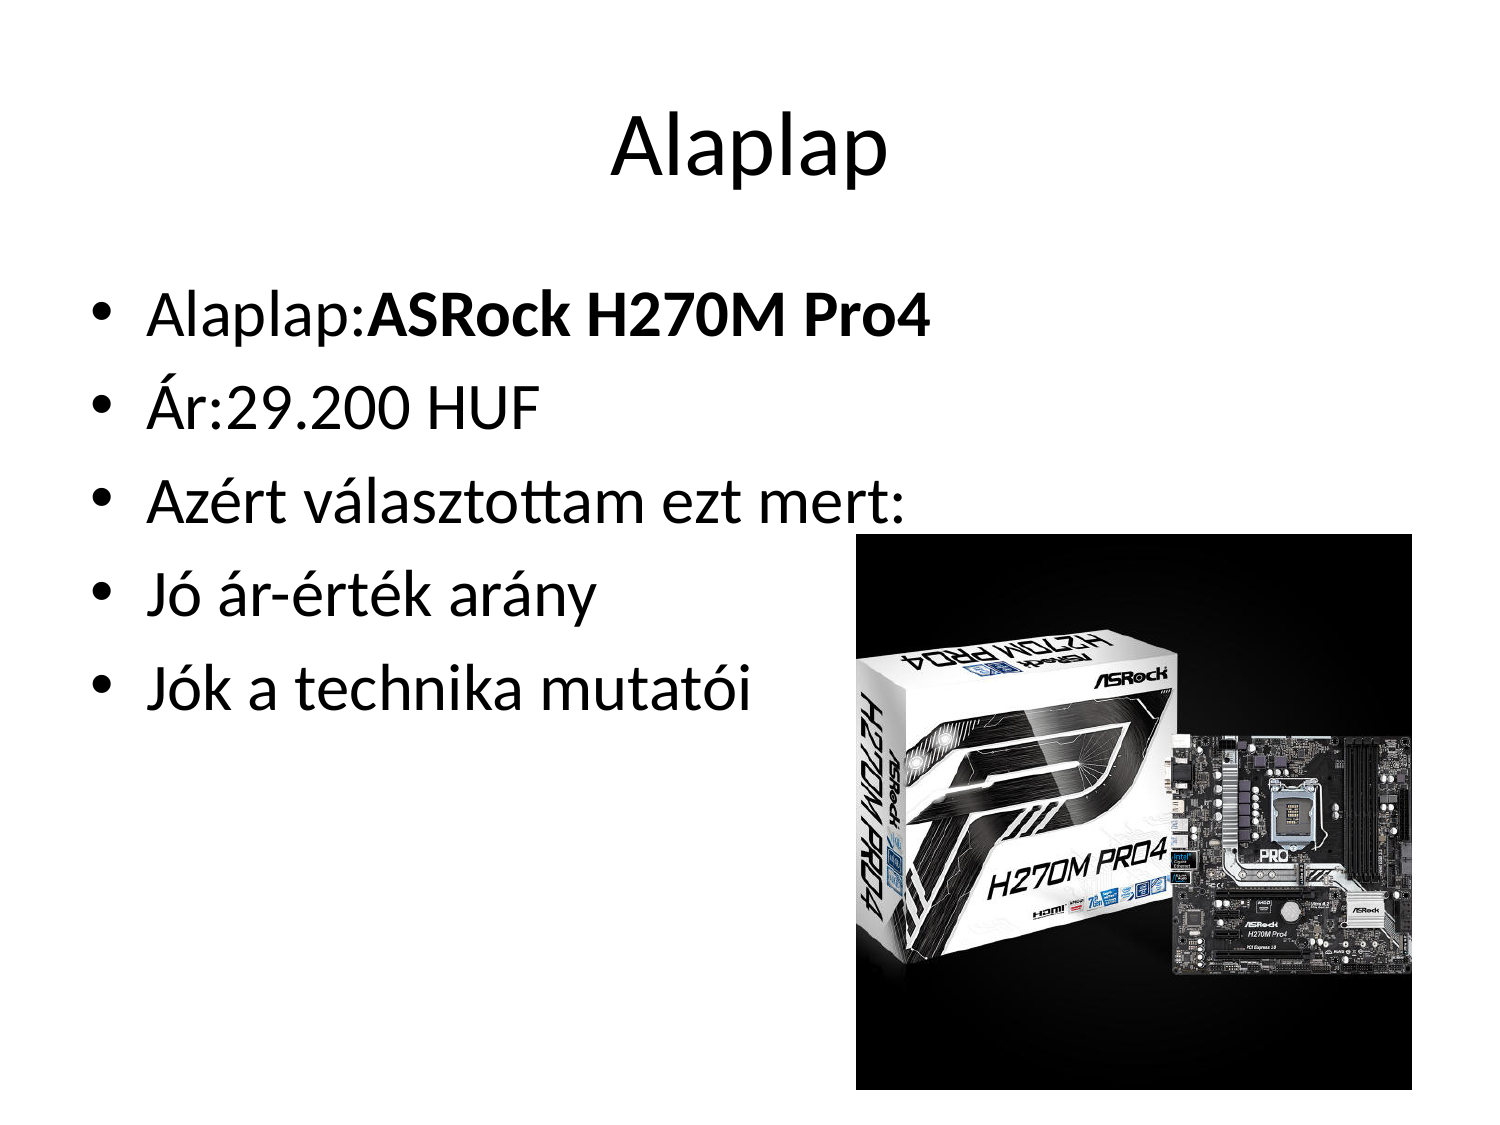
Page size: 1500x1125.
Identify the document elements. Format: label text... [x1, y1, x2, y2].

picture [856, 534, 1412, 1090]
title Alaplap [75, 45, 1425, 233]
list Alaplap:ASRock H270M Pro4 Ár:29.200 HUF Azért választottam ezt mert: Jó ár-érték arány Jók a technika mutatói [75, 262, 1425, 1005]
